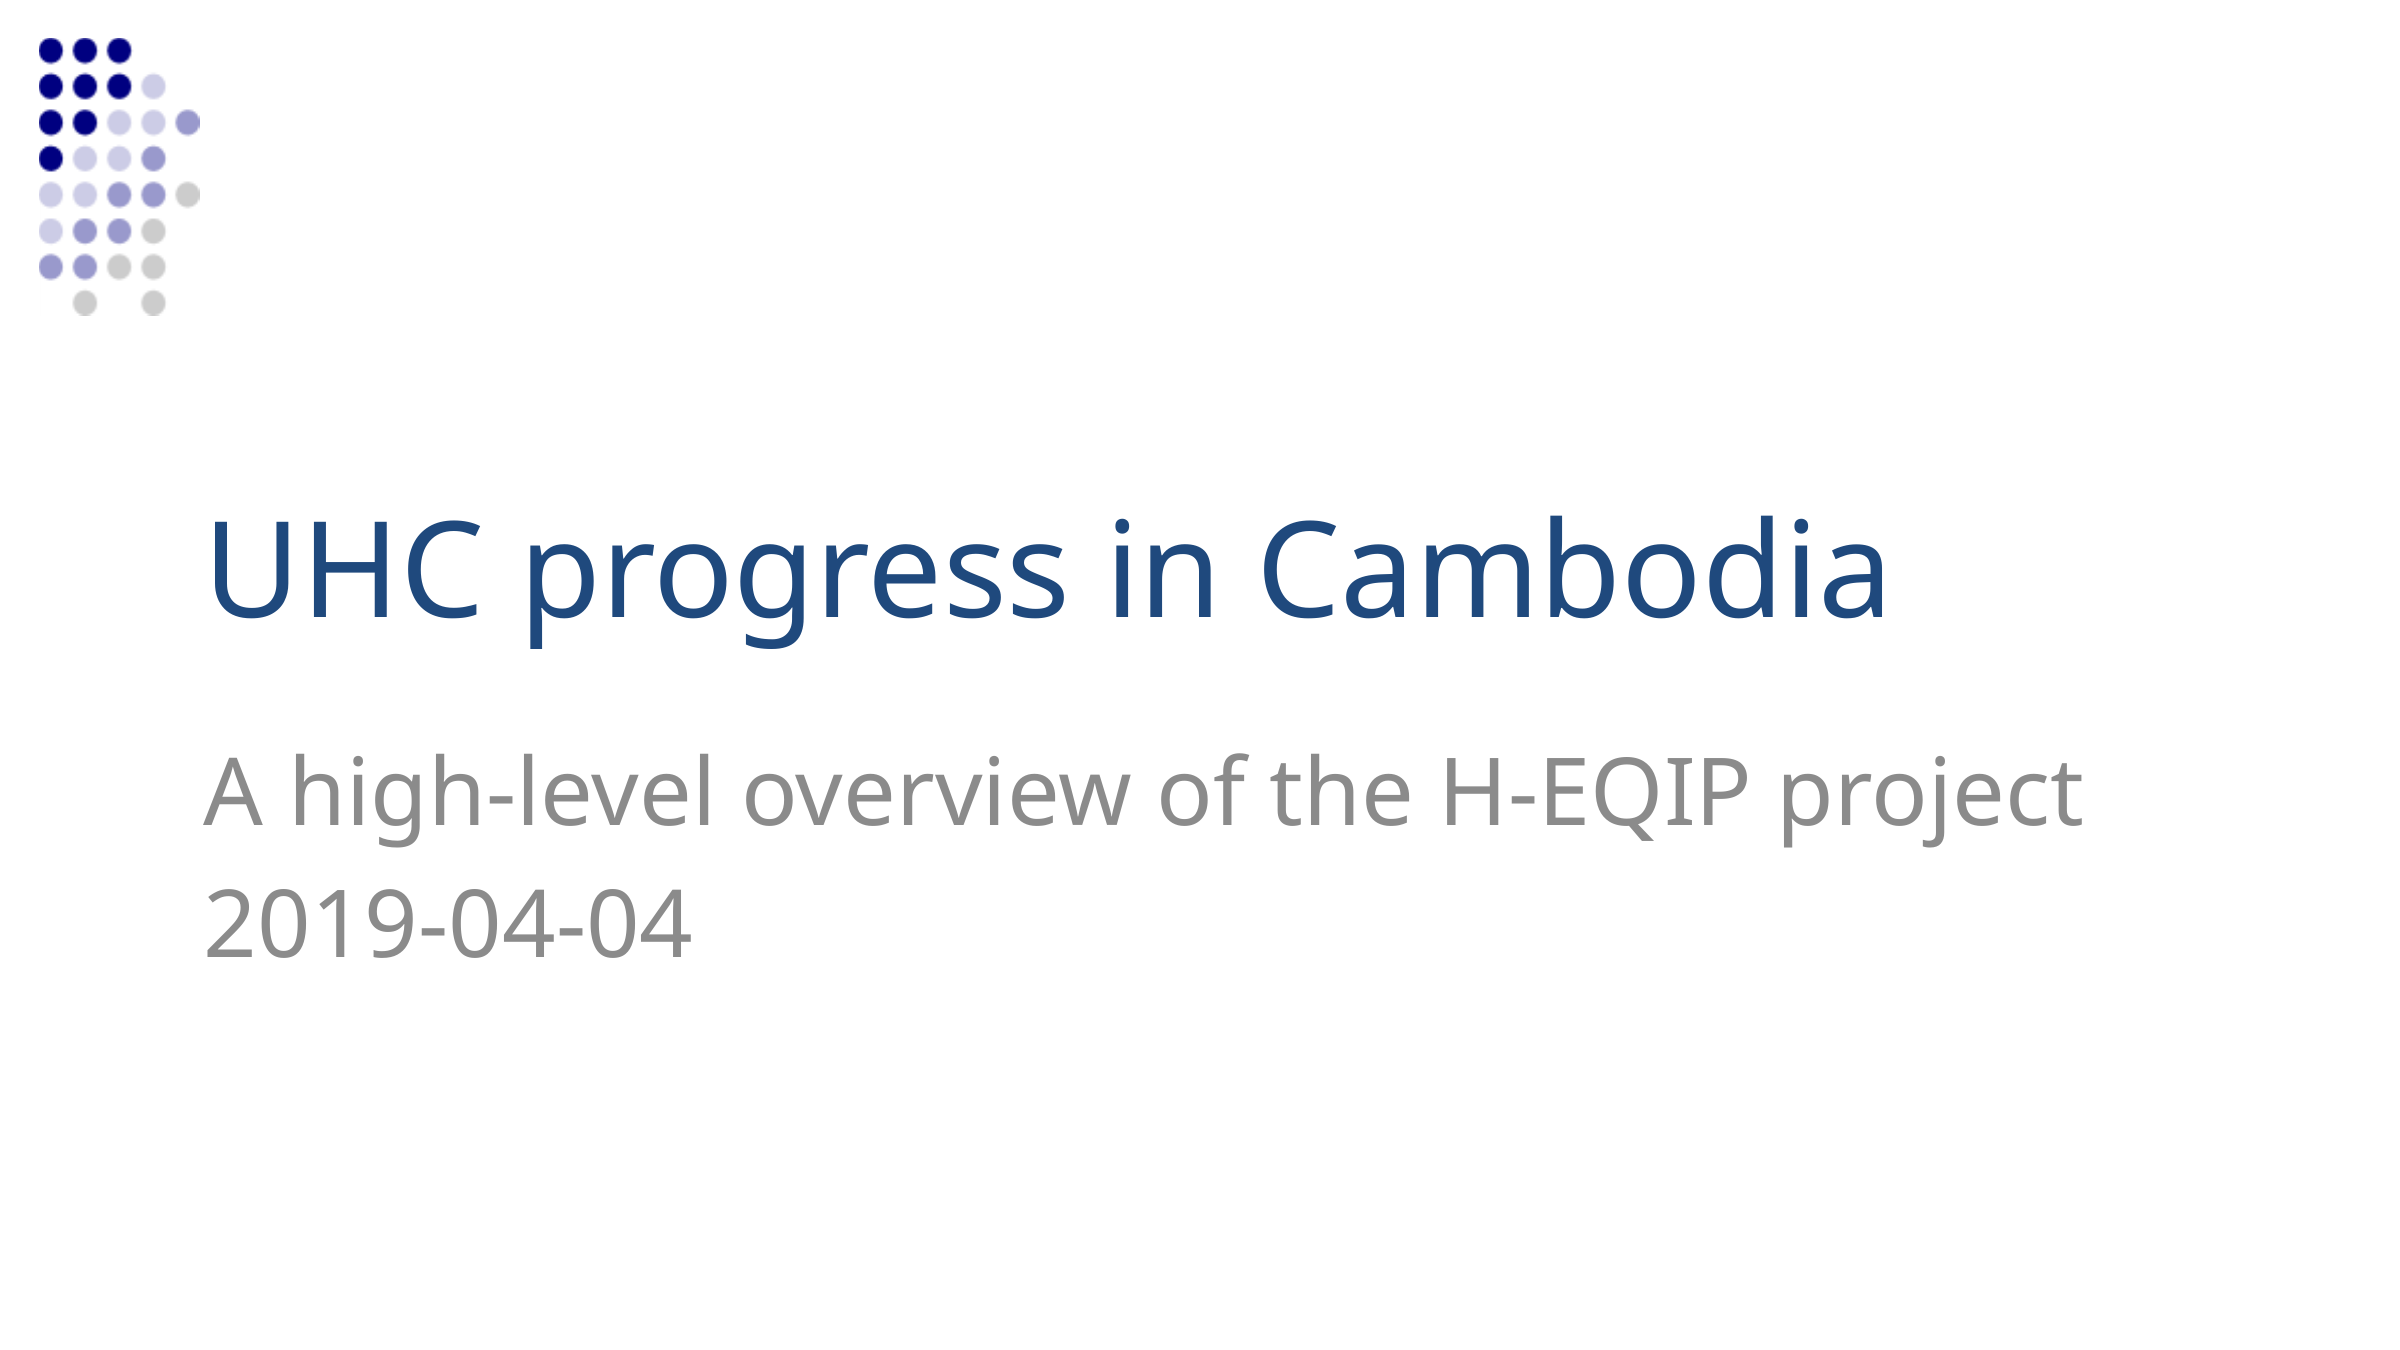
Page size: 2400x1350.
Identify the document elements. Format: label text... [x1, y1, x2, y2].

title UHC progress in Cambodia [180, 419, 2220, 709]
picture [39, 38, 200, 316]
subtitle A high-level overview of the H-EQIP project 2019-04-04 [180, 720, 2220, 1065]
